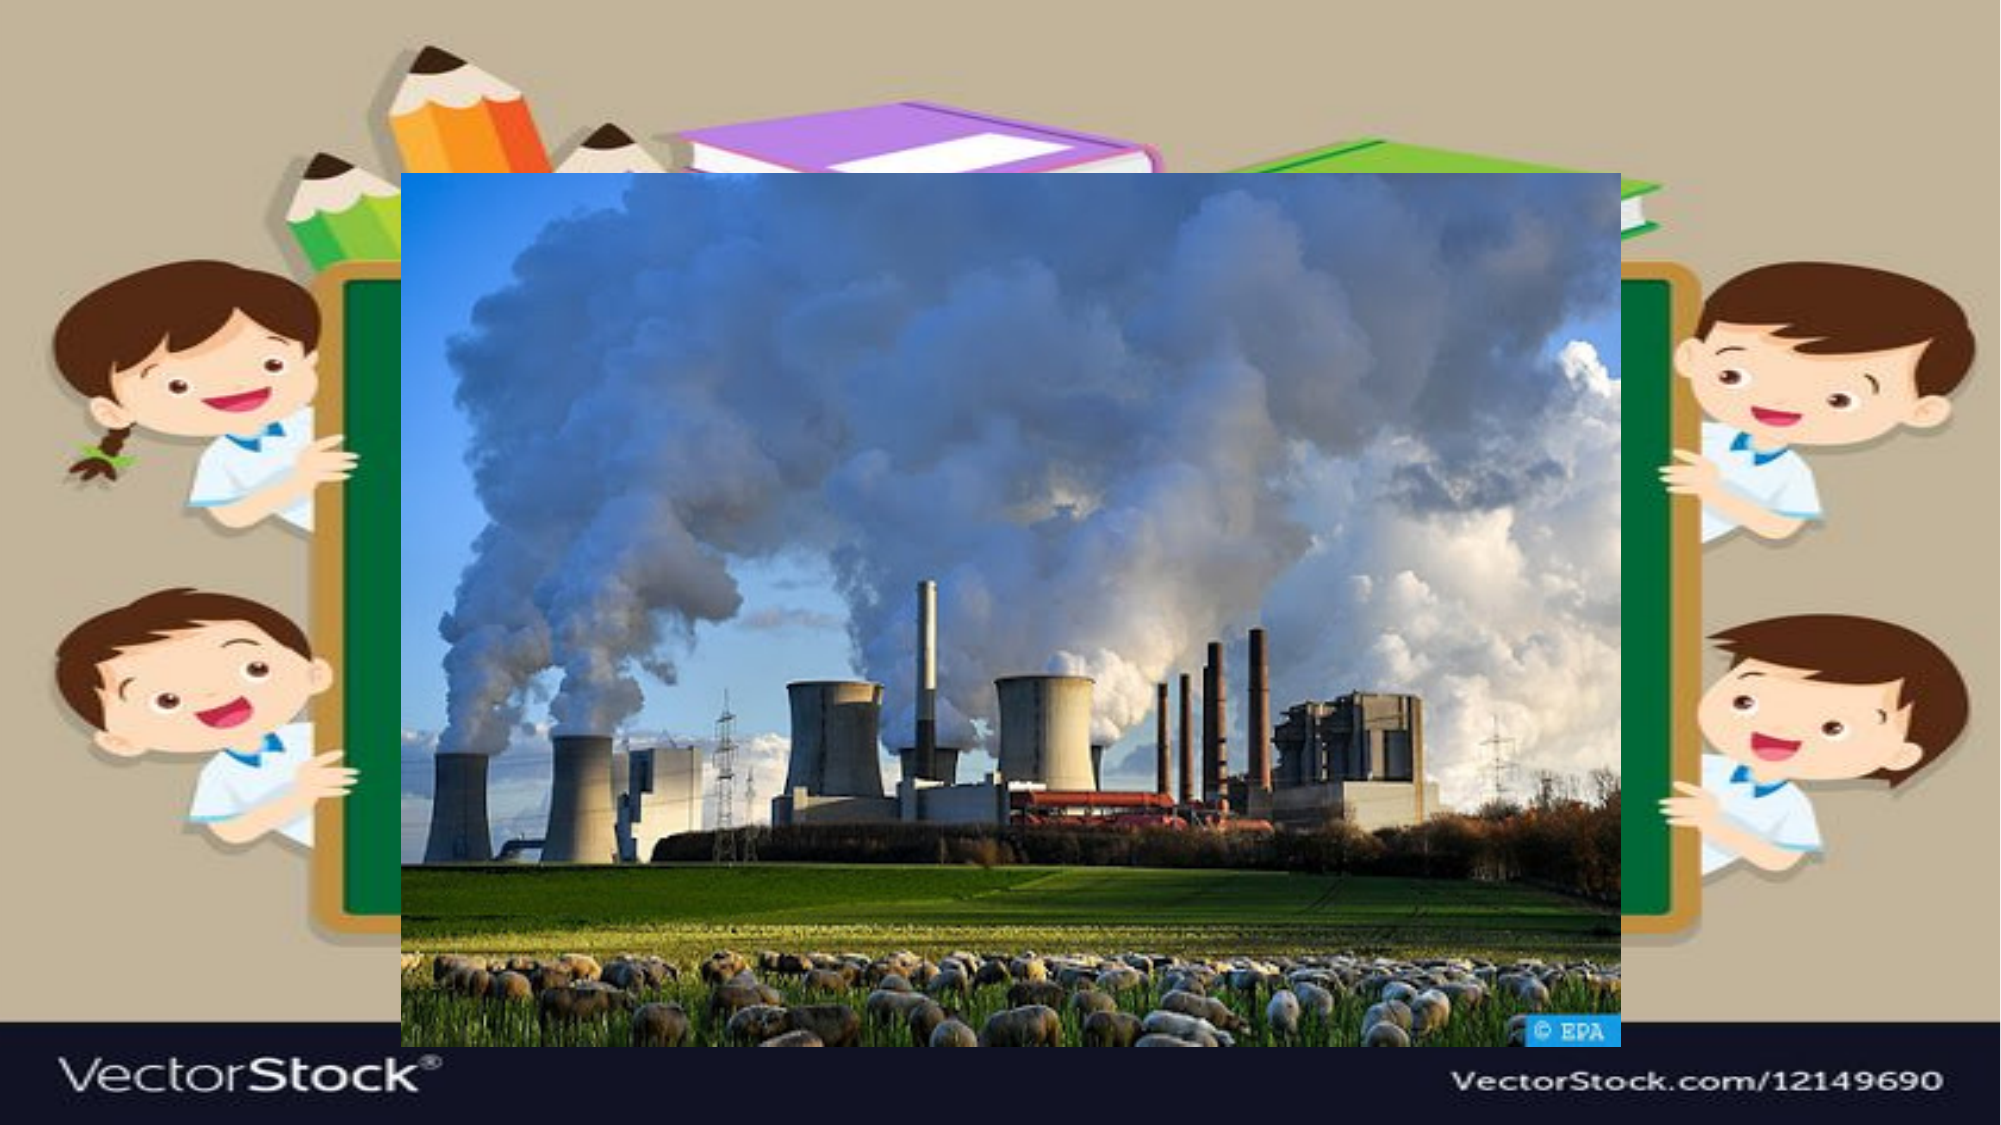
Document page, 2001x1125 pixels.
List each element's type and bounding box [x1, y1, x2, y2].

picture [0, 0, 2001, 1125]
list [401, 173, 1621, 1047]
